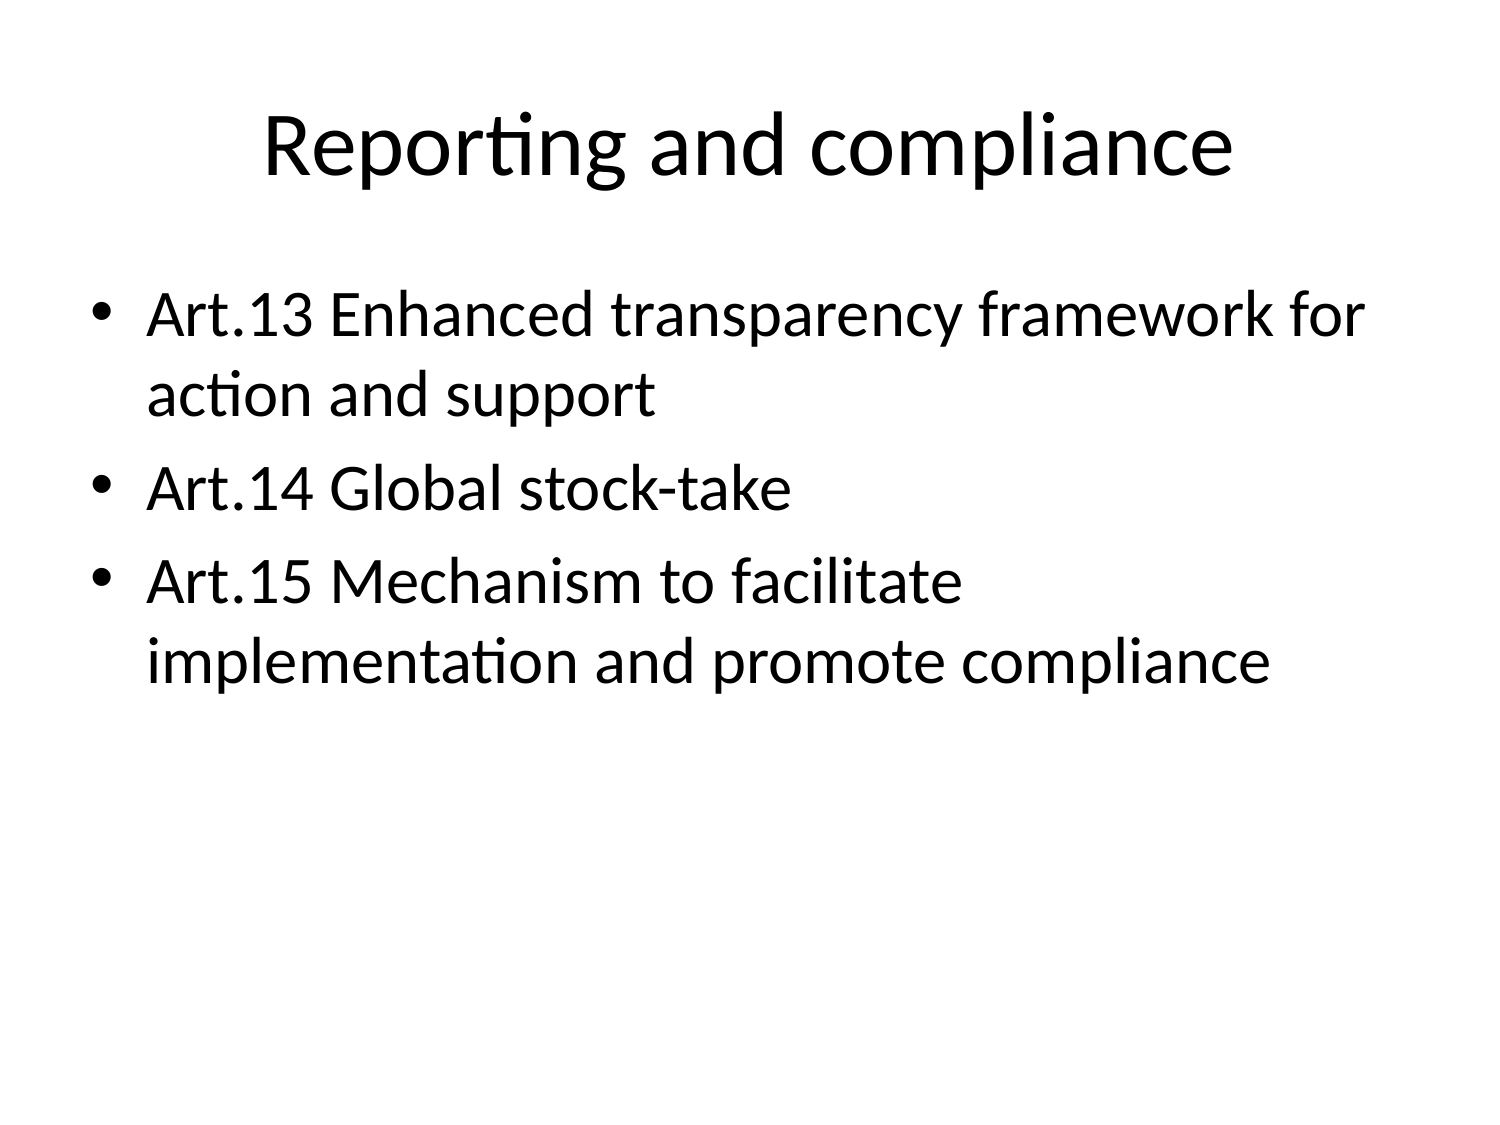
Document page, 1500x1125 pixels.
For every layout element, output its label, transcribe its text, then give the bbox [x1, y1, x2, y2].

title Reporting and compliance [75, 45, 1425, 233]
list Art.13 Enhanced transparency framework for action and support Art.14 Global stock-take Art.15 Mechanism to facilitate implementation and promote compliance [75, 262, 1425, 1005]
